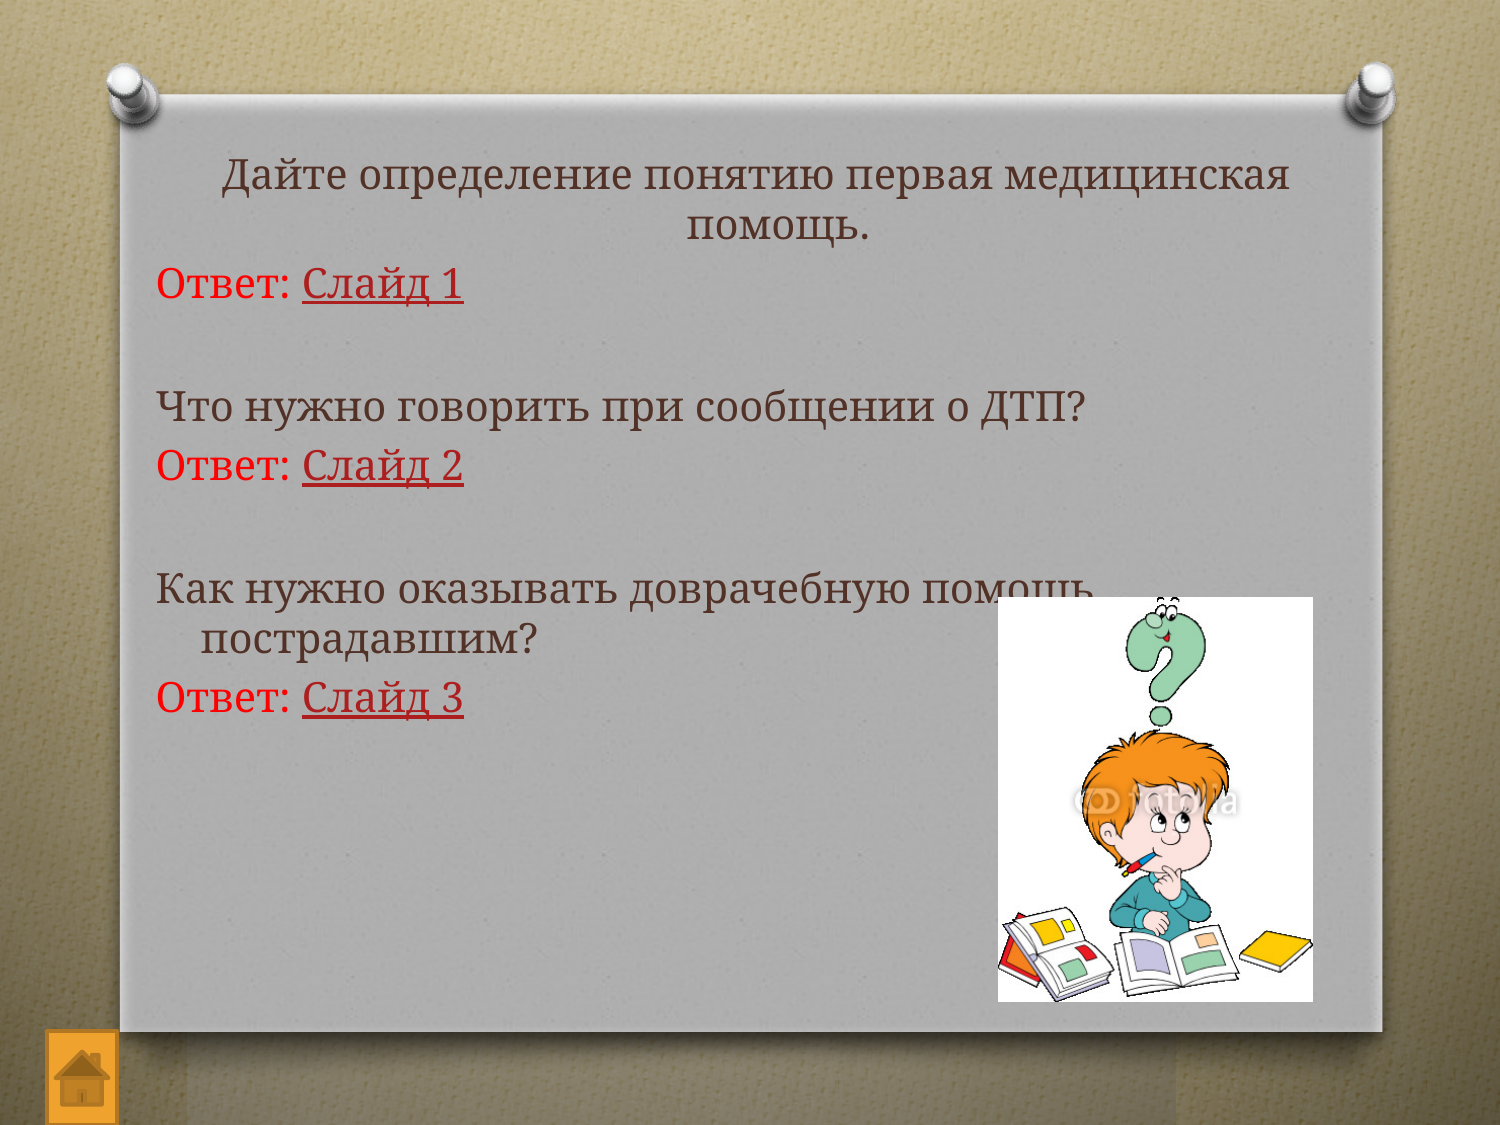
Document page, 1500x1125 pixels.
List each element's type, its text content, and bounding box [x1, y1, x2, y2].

list Дайте определение понятию первая медицинская помощь. Ответ: Слайд 1 Что нужно говорить при сообщении о ДТП? Ответ: Слайд 2 Как нужно оказывать доврачебную помощь пострадавшим? Ответ: Слайд 3 [140, 140, 1372, 1008]
picture [75, 29, 198, 144]
picture [997, 597, 1313, 1003]
text_box [45, 1029, 119, 1125]
picture [1317, 35, 1439, 148]
